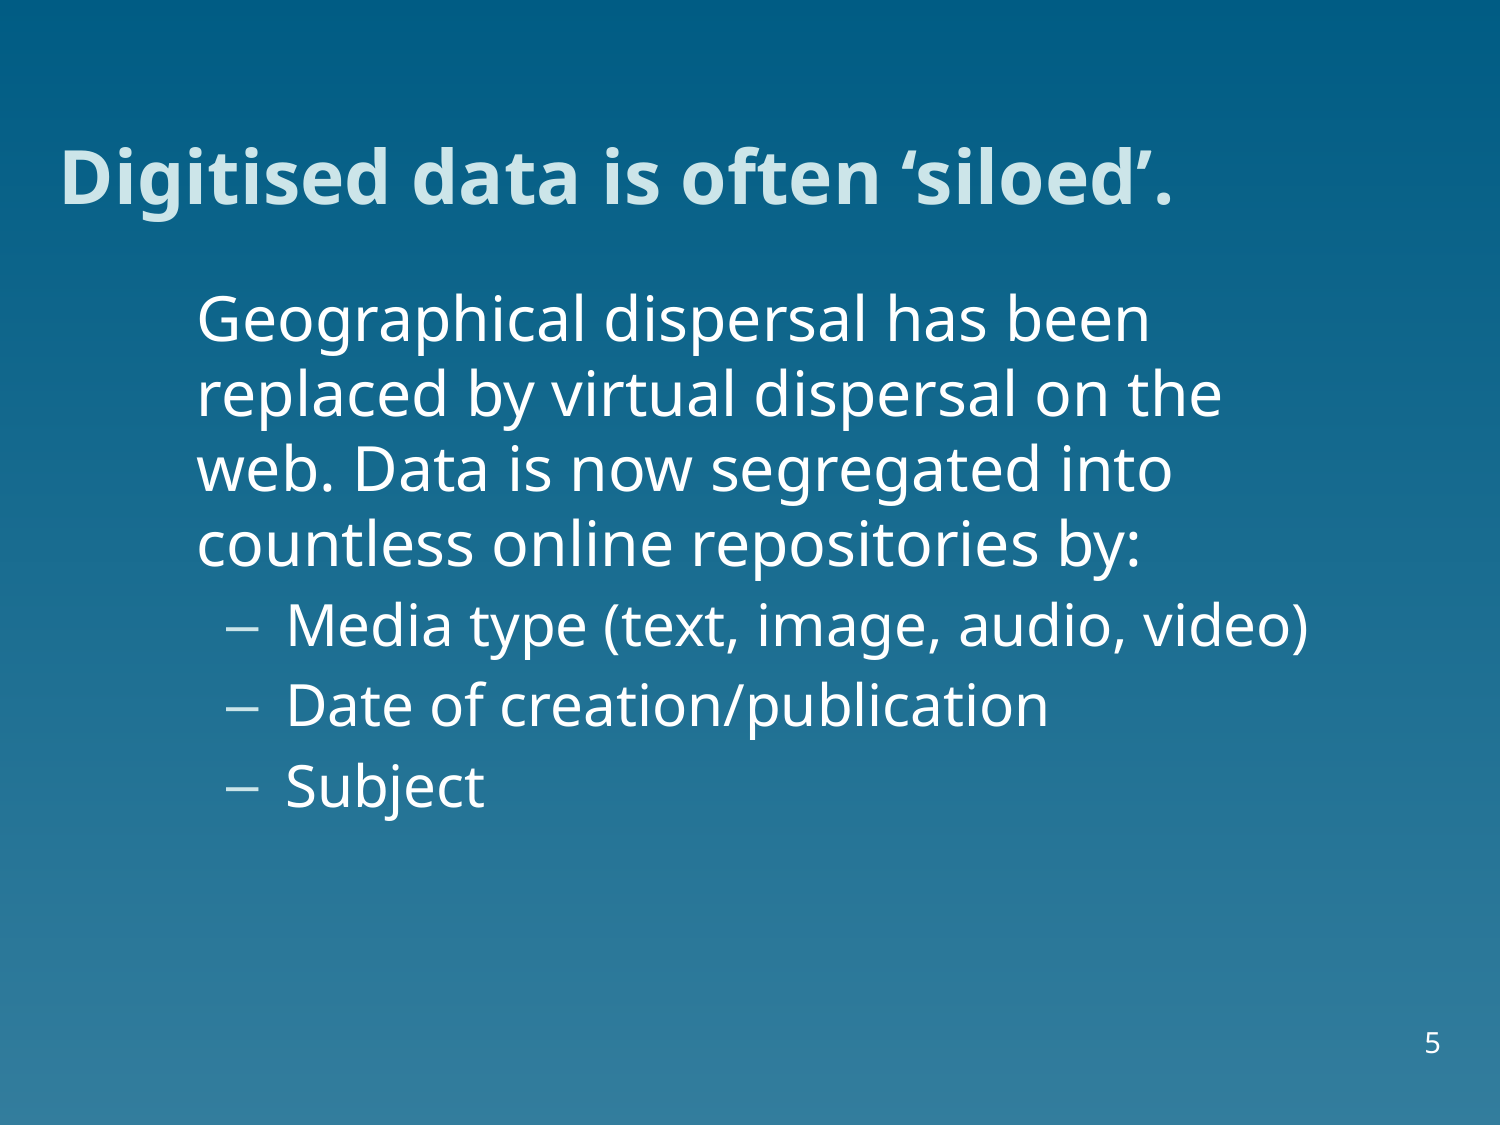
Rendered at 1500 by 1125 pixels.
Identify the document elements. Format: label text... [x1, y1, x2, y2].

slide_number 5 [1127, 1034, 1442, 1065]
title Digitised data is often ‘siloed’. [58, 0, 1442, 221]
list Geographical dispersal has been replaced by virtual dispersal on the web. Data is now segregated into countless online repositories by: Media type (text, image, audio, video) Date of creation/publication Subject [152, 278, 1337, 927]
